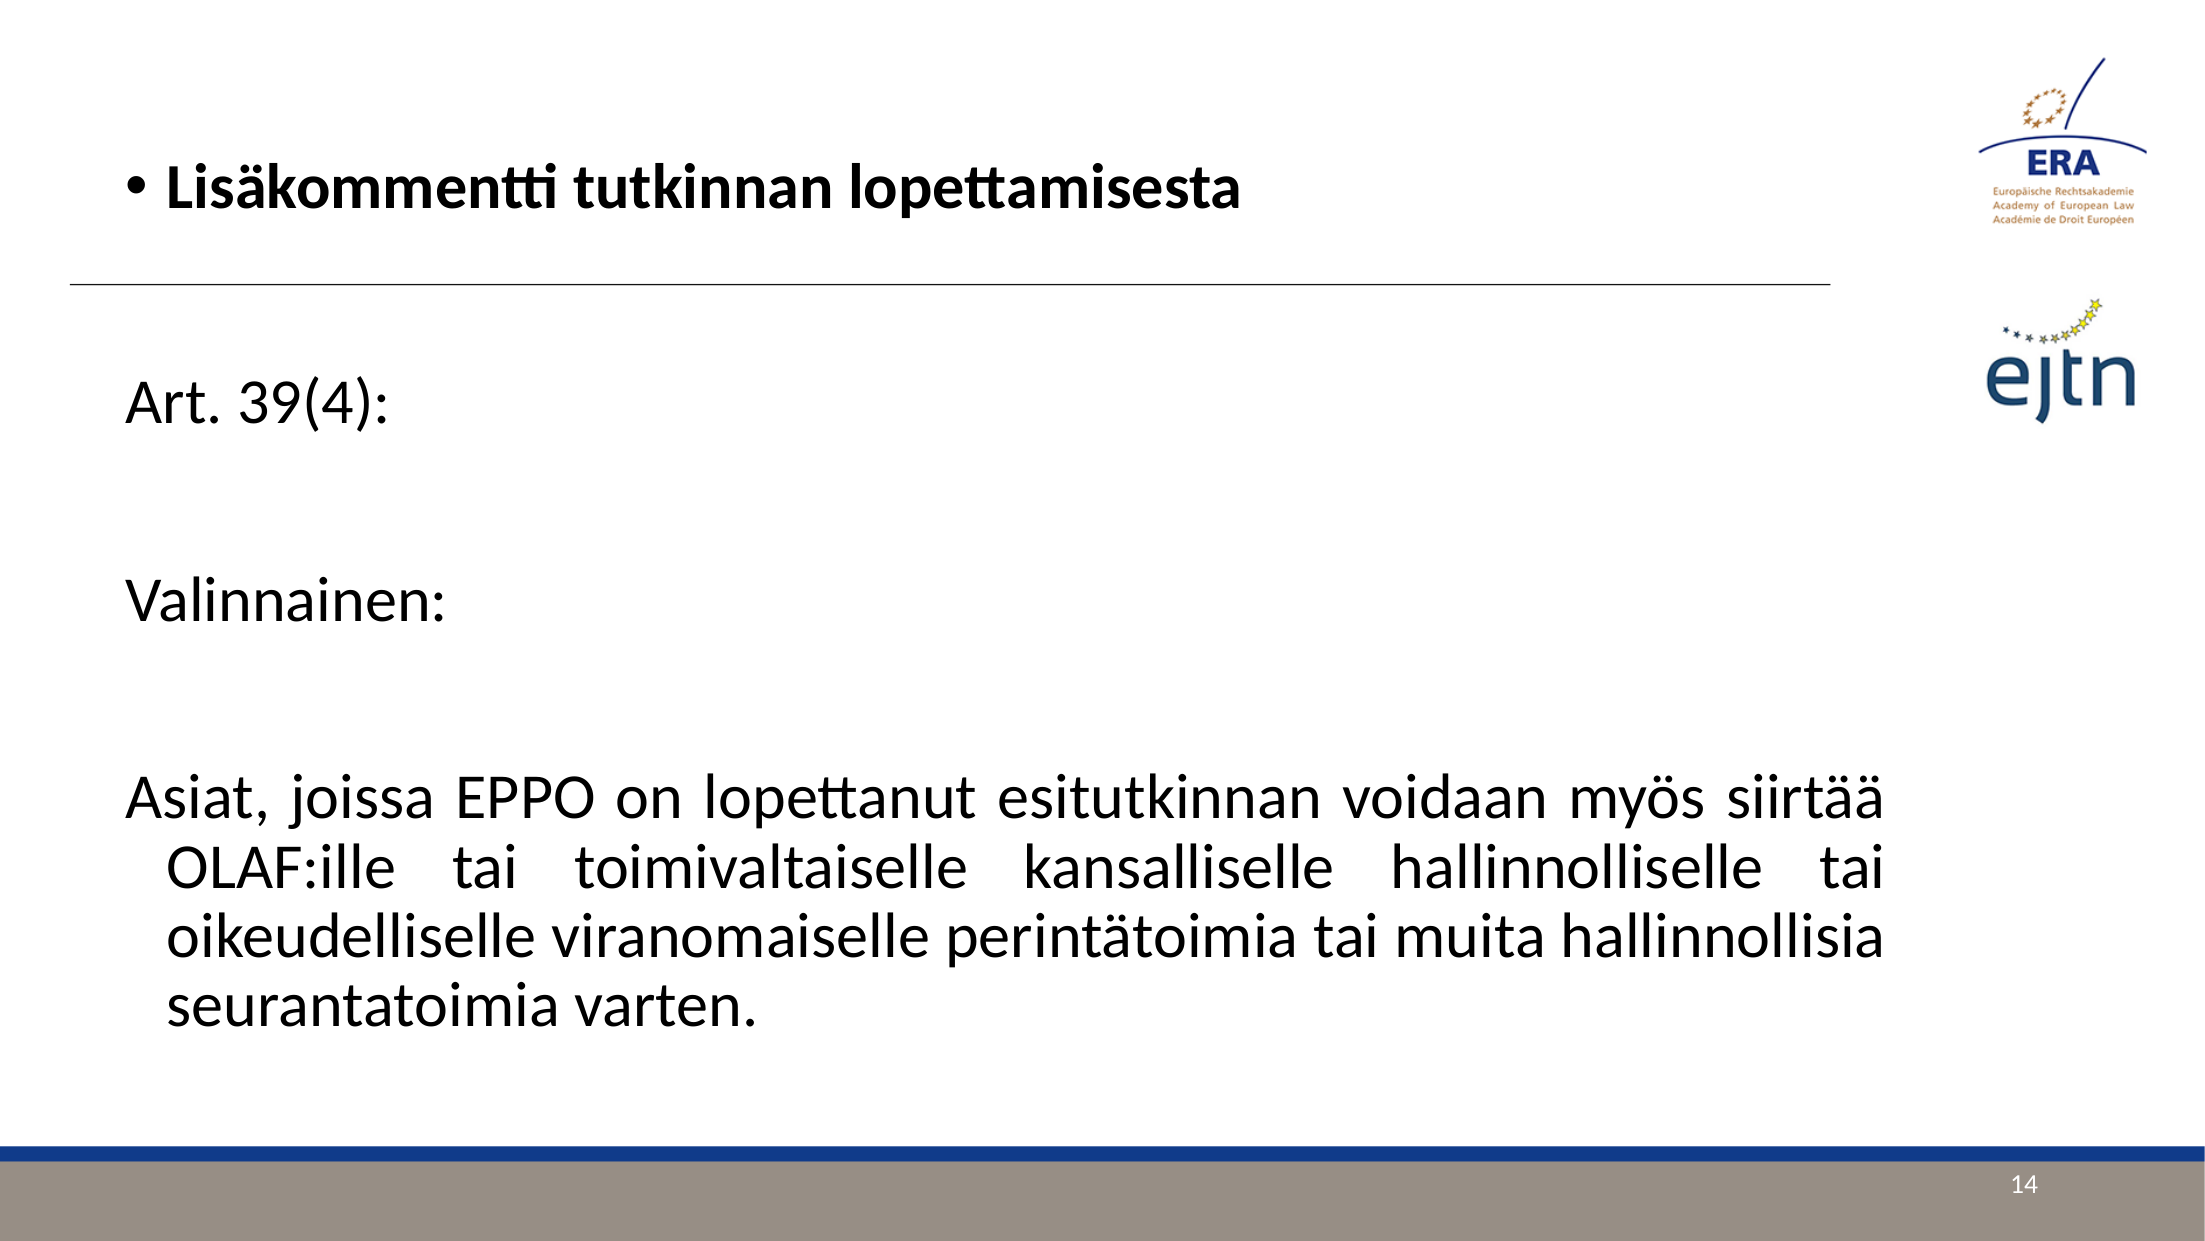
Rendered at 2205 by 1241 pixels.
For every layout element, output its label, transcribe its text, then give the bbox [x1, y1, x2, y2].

title Lisäkommentti tutkinnan lopettamisesta [110, 84, 1903, 292]
slide_number 14 [1557, 1149, 2054, 1216]
list Art. 39(4): Valinnainen: Asiat, joissa EPPO on lopettanut esitutkinnan voidaan myös siirtää OLAF:ille tai toimivaltaiselle kansalliselle hallinnolliselle tai oikeudelliselle viranomaiselle perintätoimia tai muita hallinnollisia seurantatoimia varten. [110, 360, 1903, 1080]
picture [0, 0, 2205, 1241]
